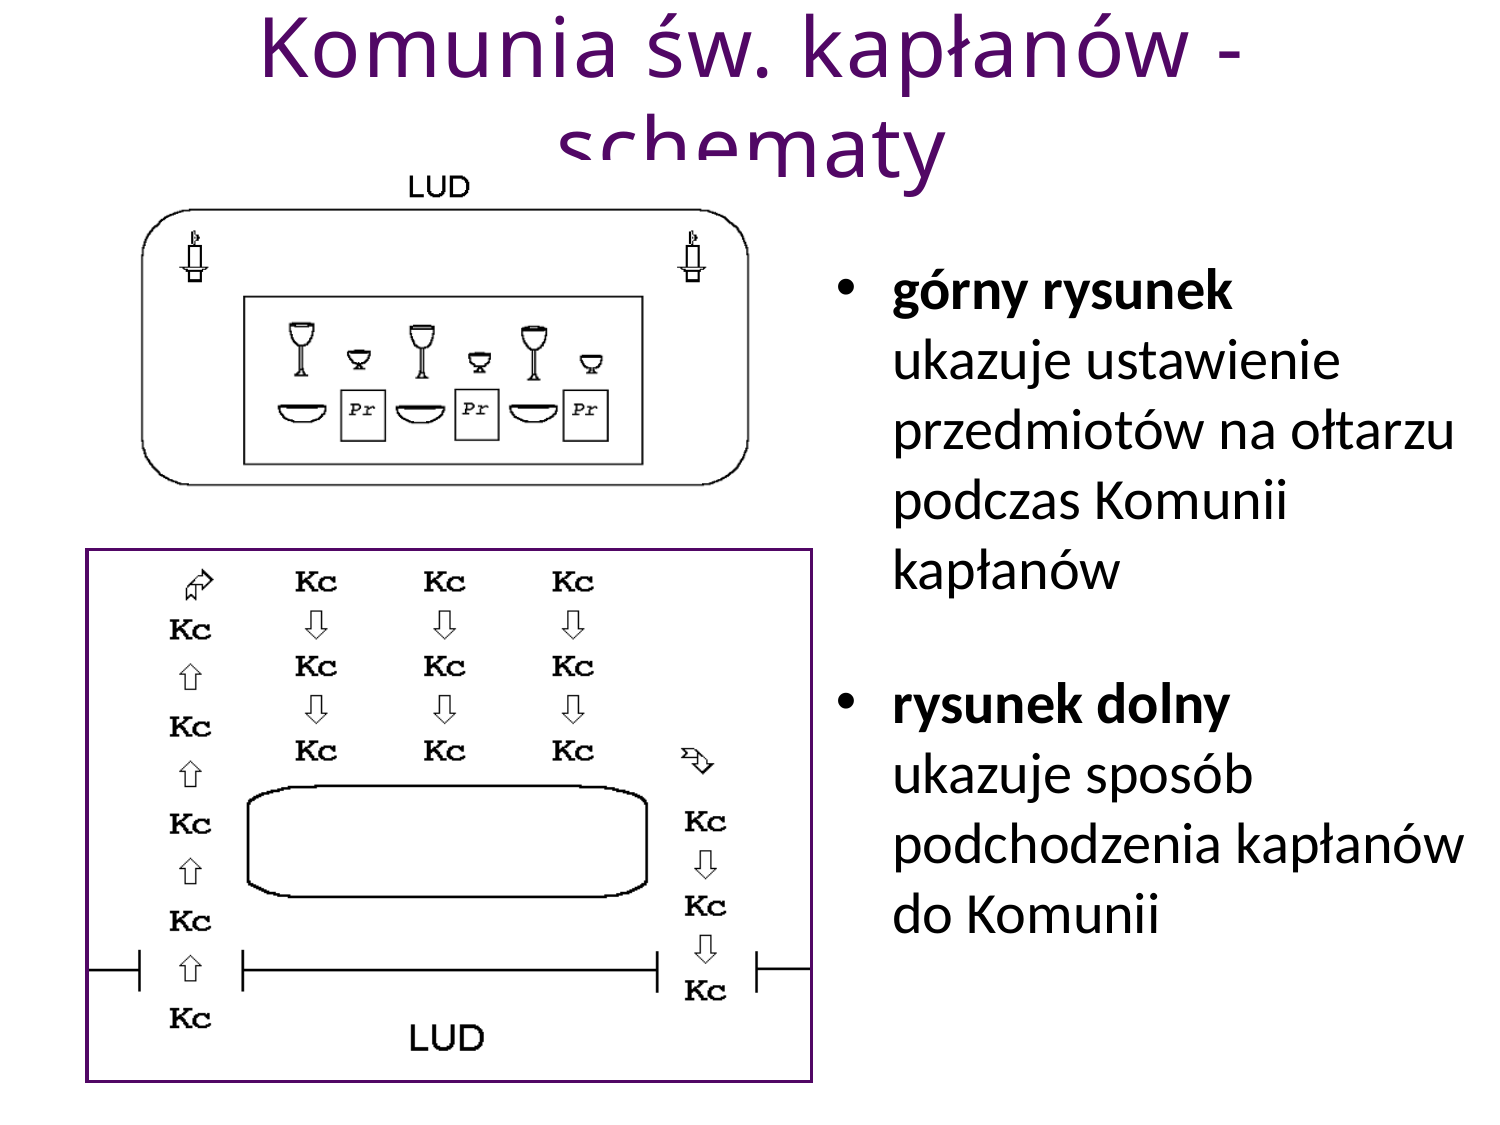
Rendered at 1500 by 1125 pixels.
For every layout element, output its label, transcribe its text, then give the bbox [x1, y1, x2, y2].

title Komunia św. kapłanów - schematy [76, 0, 1427, 188]
list górny rysunek ukazuje ustawienie przedmiotów na ołtarzu podczas Komunii kapłanów rysunek dolny ukazuje sposób podchodzenia kapłanów do Komunii [820, 243, 1496, 1010]
picture [88, 550, 811, 1081]
picture [123, 160, 768, 504]
